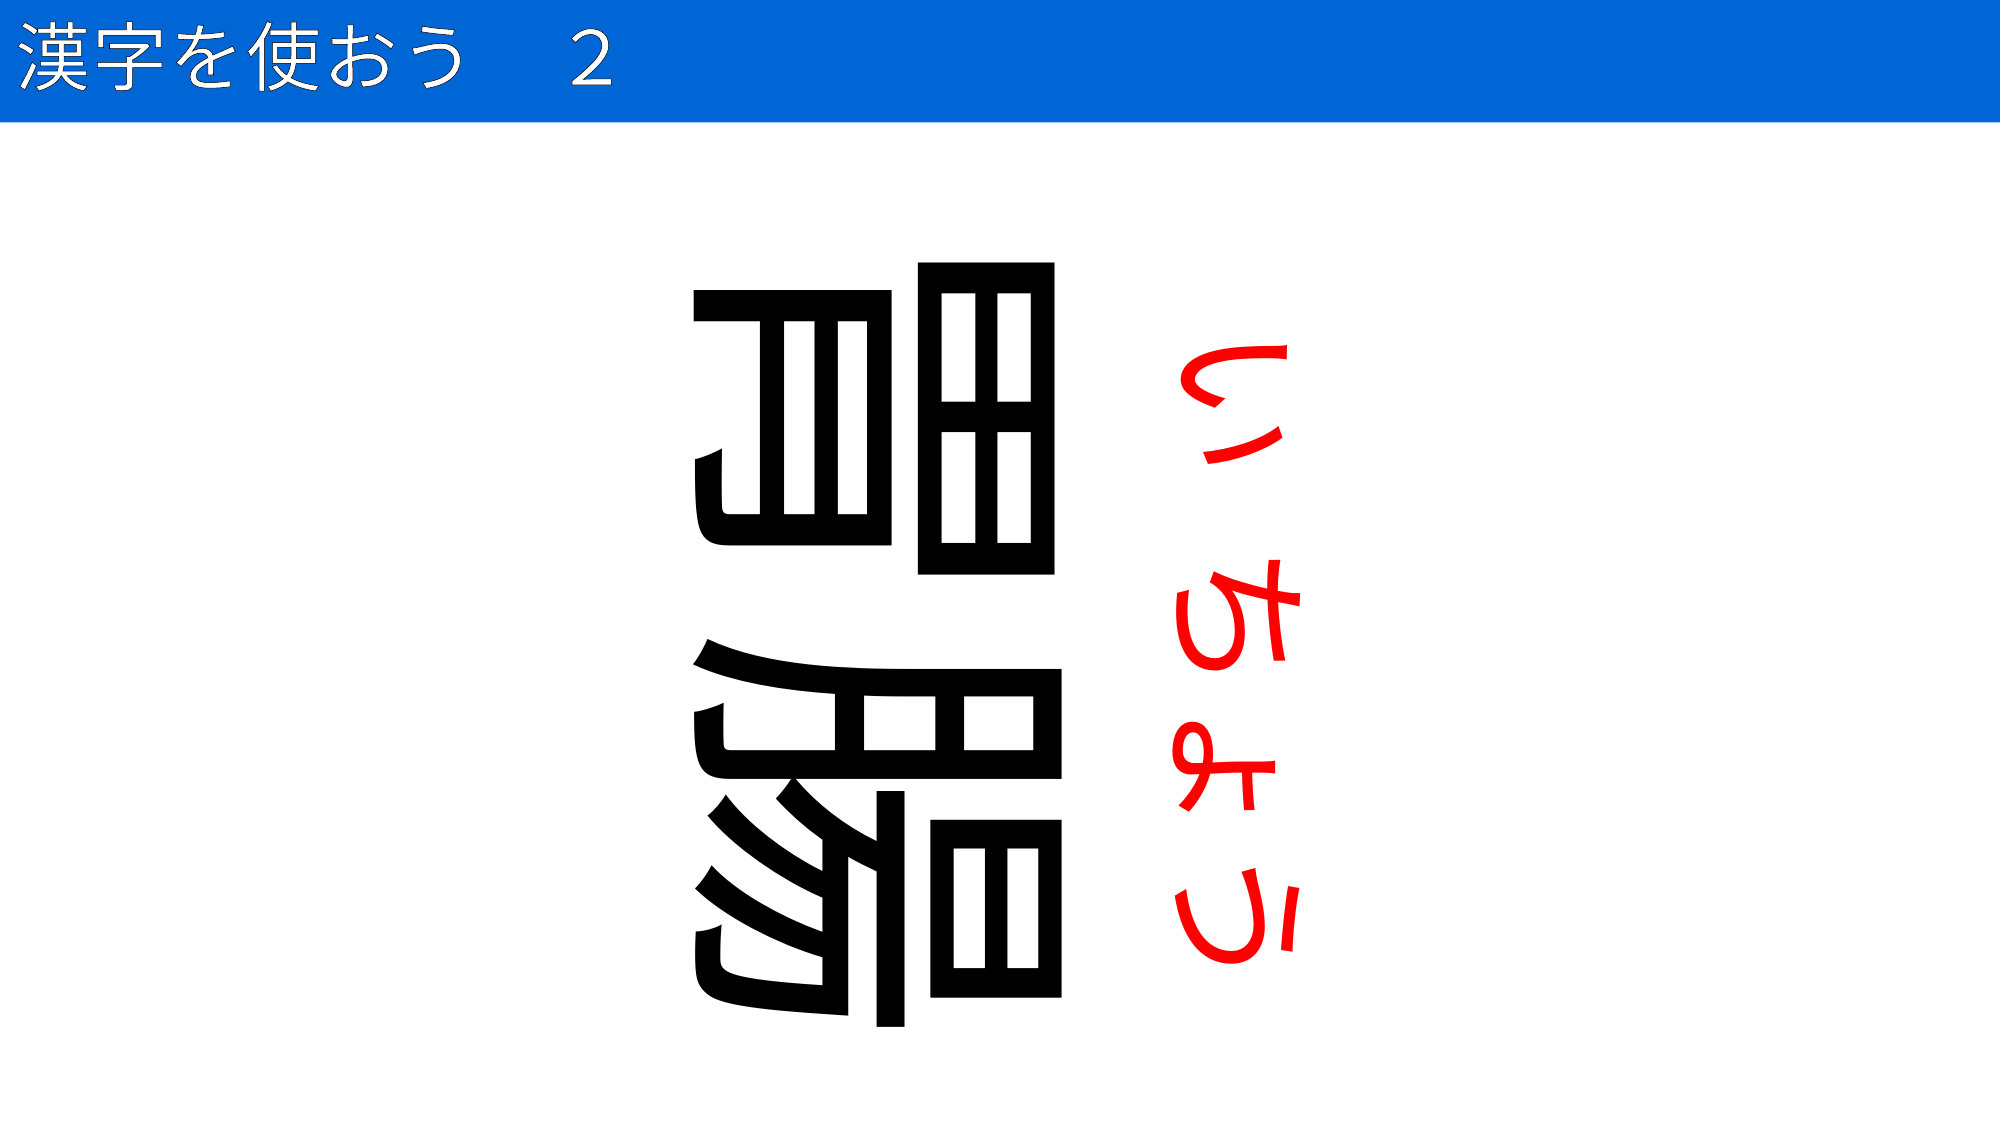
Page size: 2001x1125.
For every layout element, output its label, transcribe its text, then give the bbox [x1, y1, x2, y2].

text_box 胃腸 [616, 195, 1152, 1125]
text_box い ちょう [1127, 311, 1340, 1085]
slide_number 65 [1712, 0, 2000, 123]
title 漢字を使おう ２ [0, 0, 1712, 123]
